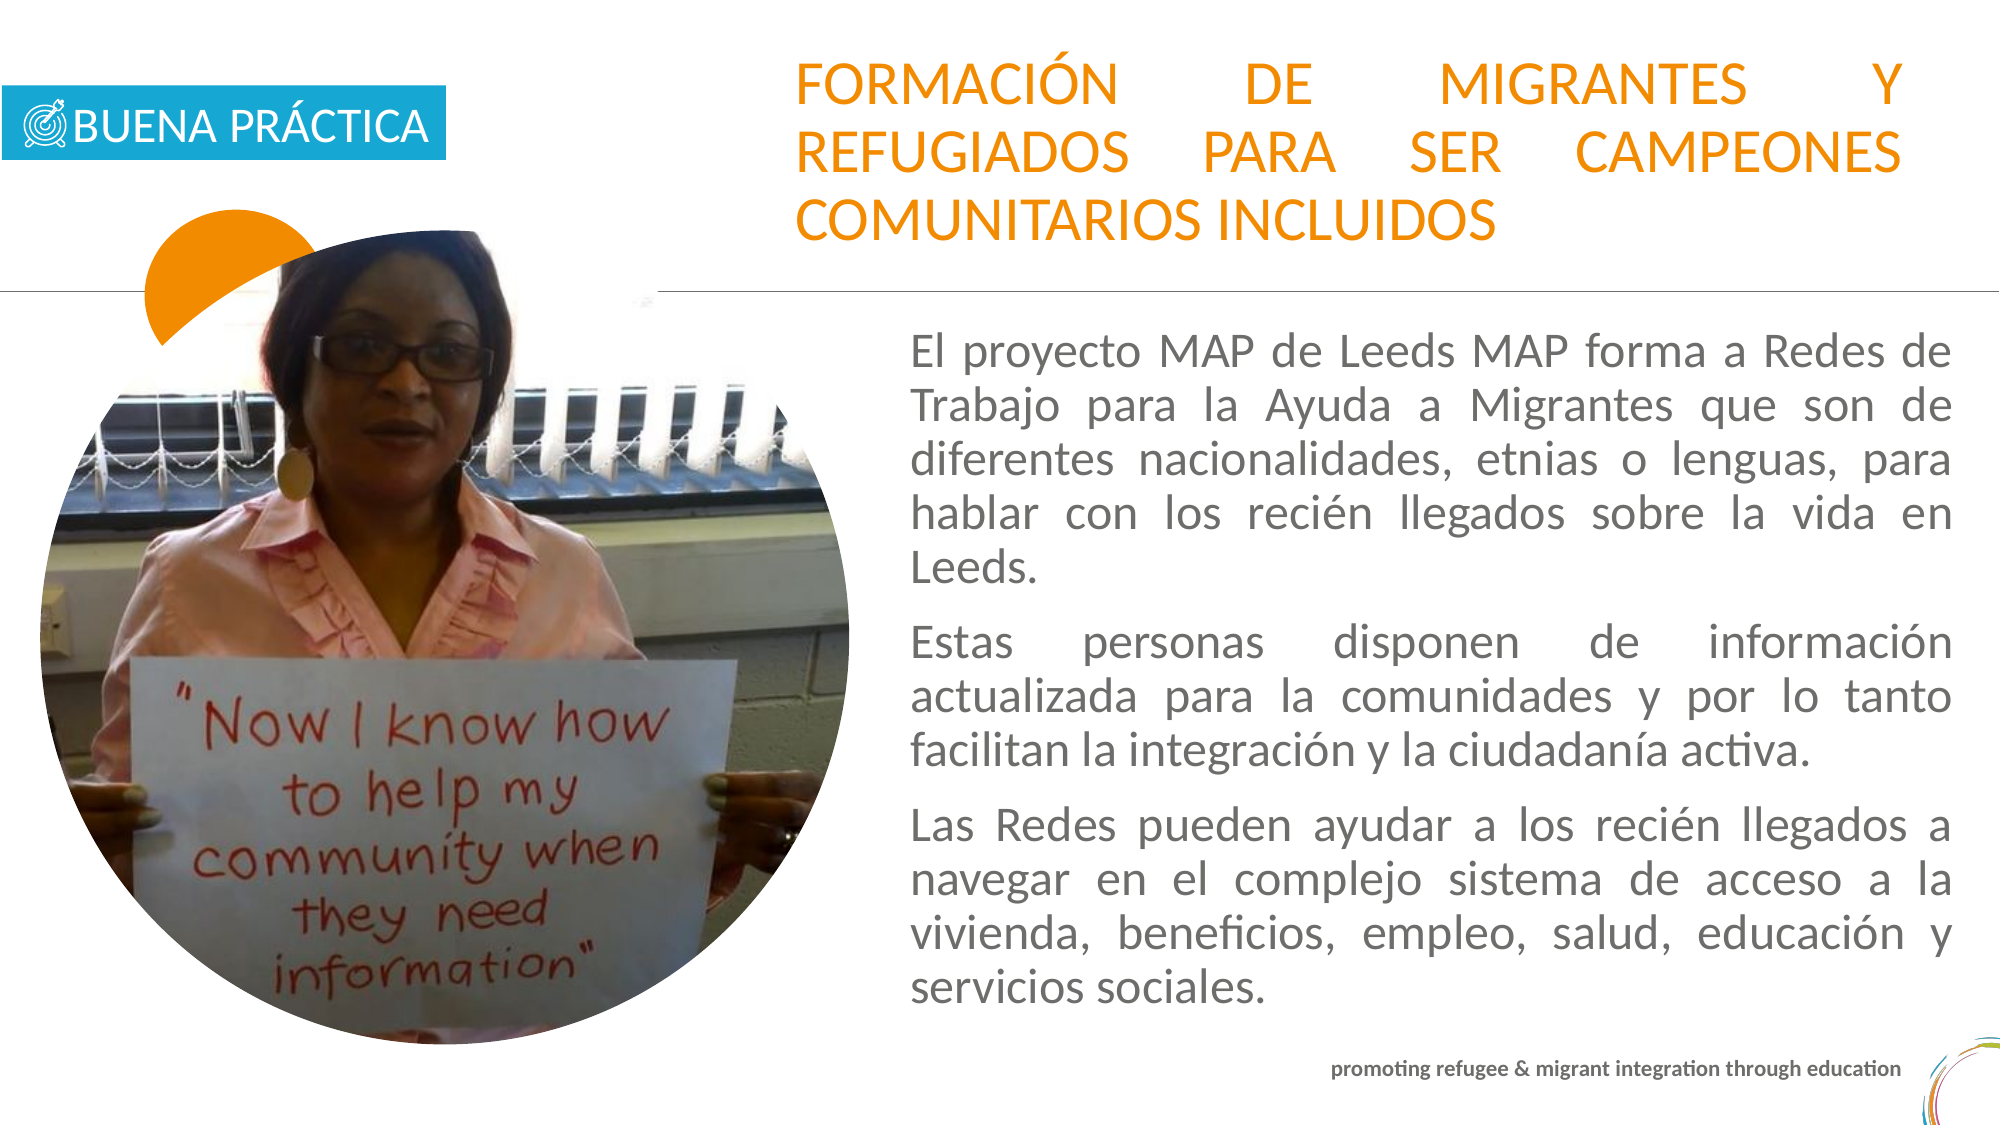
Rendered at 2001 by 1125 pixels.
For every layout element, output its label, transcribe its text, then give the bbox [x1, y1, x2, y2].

list El proyecto MAP de Leeds MAP forma a Redes de Trabajo para la Ayuda a Migrantes que son de diferentes nacionalidades, etnias o lenguas, para hablar con los recién llegados sobre la vida en Leeds. Estas personas disponen de información actualizada para la comunidades y por lo tanto facilitan la integración y la ciudadanía activa. Las Redes pueden ayudar a los recién llegados a navegar en el complejo sistema de acceso a la vivienda, beneficios, empleo, salud, educación y servicios sociales. [895, 317, 1969, 1100]
list FORMACIÓN DE MIGRANTES Y REFUGIADOS PARA SER CAMPEONES COMUNITARIOS INCLUIDOS [780, 43, 1920, 267]
picture [1914, 1030, 2000, 1125]
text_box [24, 99, 66, 147]
picture [40, 230, 850, 1045]
text_box BUENA PRÁCTICA [1, 85, 446, 160]
